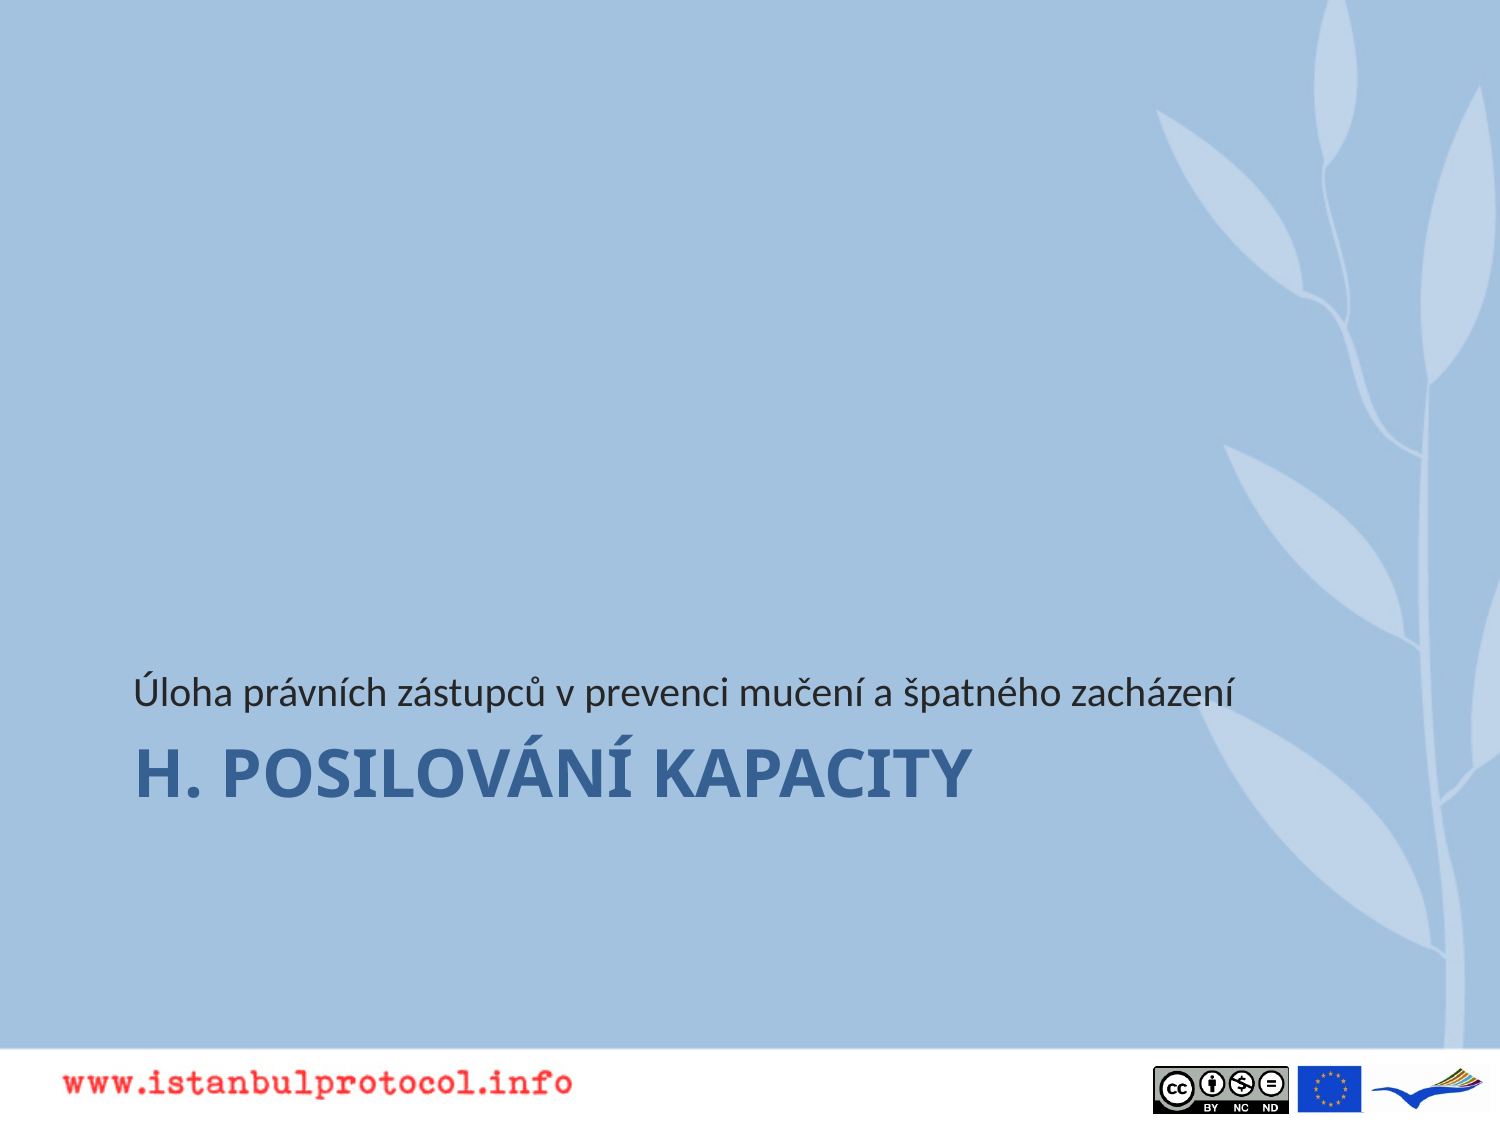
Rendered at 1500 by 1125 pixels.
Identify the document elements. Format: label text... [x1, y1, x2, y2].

title H. POSILOVÁNÍ KAPACITY [118, 723, 1394, 947]
picture [0, 0, 1500, 1125]
list Úloha právních zástupců v prevenci mučení a špatného zacházení [118, 476, 1394, 723]
